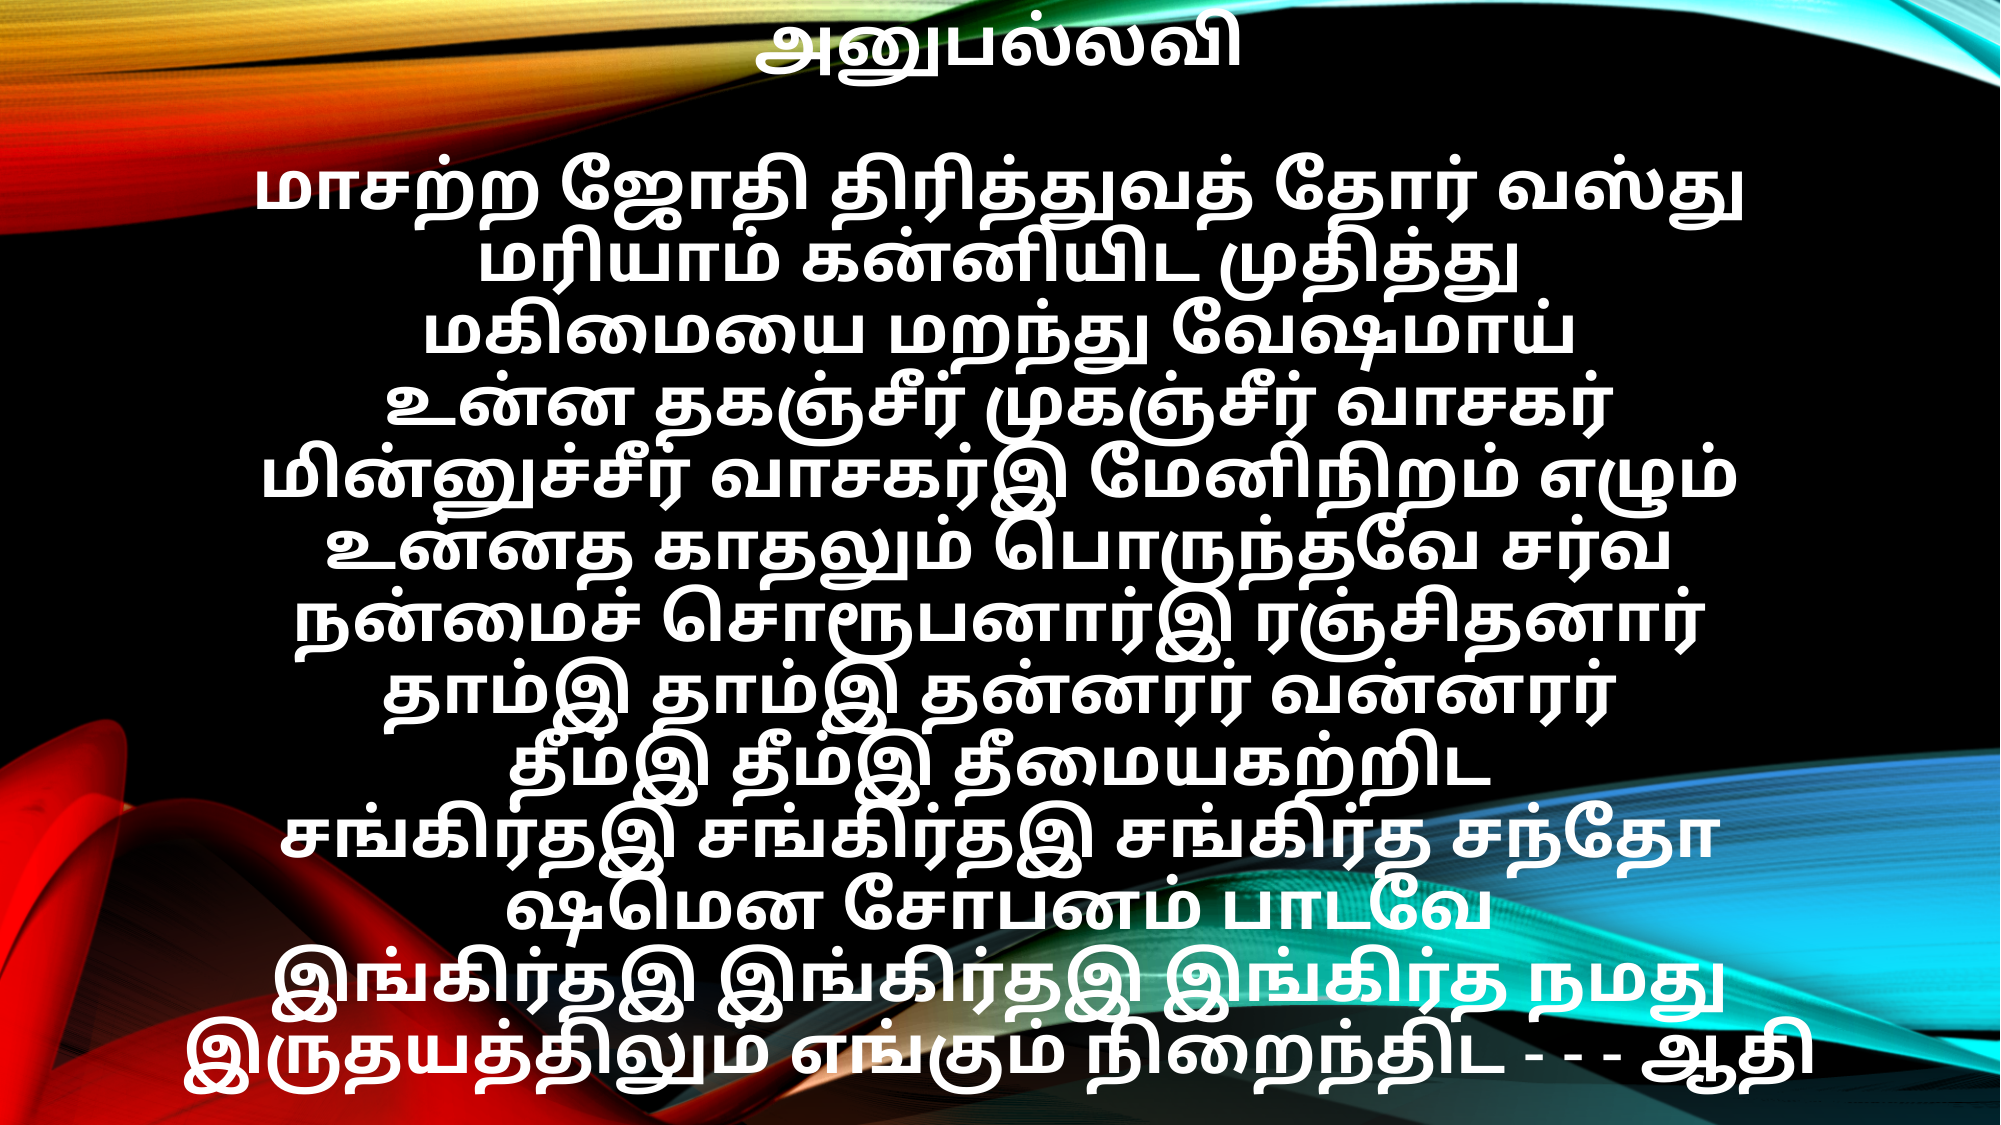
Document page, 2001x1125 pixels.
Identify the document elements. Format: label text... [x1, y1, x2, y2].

subtitle அனுபல்லவி மாசற்ற ஜோதி திரித்துவத் தோர் வஸ்து மரியாம் கன்னியிட முதித்து மகிமையை மறந்து வேஷமாய் உன்ன தகஞ்சீர் முகஞ்சீர் வாசகர் மின்னுச்சீர் வாசகர்இ மேனிநிறம் எழும் உன்னத காதலும் பொருந்தவே சர்வ நன்மைச் சொரூபனார்இ ரஞ்சிதனார் தாம்இ தாம்இ தன்னரர் வன்னரர் தீம்இ தீம்இ தீமையகற்றிட சங்கிர்தஇ சங்கிர்தஇ சங்கிர்த சந்தோ ஷமென சோபனம் பாடவே இங்கிர்தஇ இங்கிர்தஇ இங்கிர்த நமது இருதயத்திலும் எங்கும் நிறைந்திட - - - ஆதி [0, 0, 2000, 1125]
